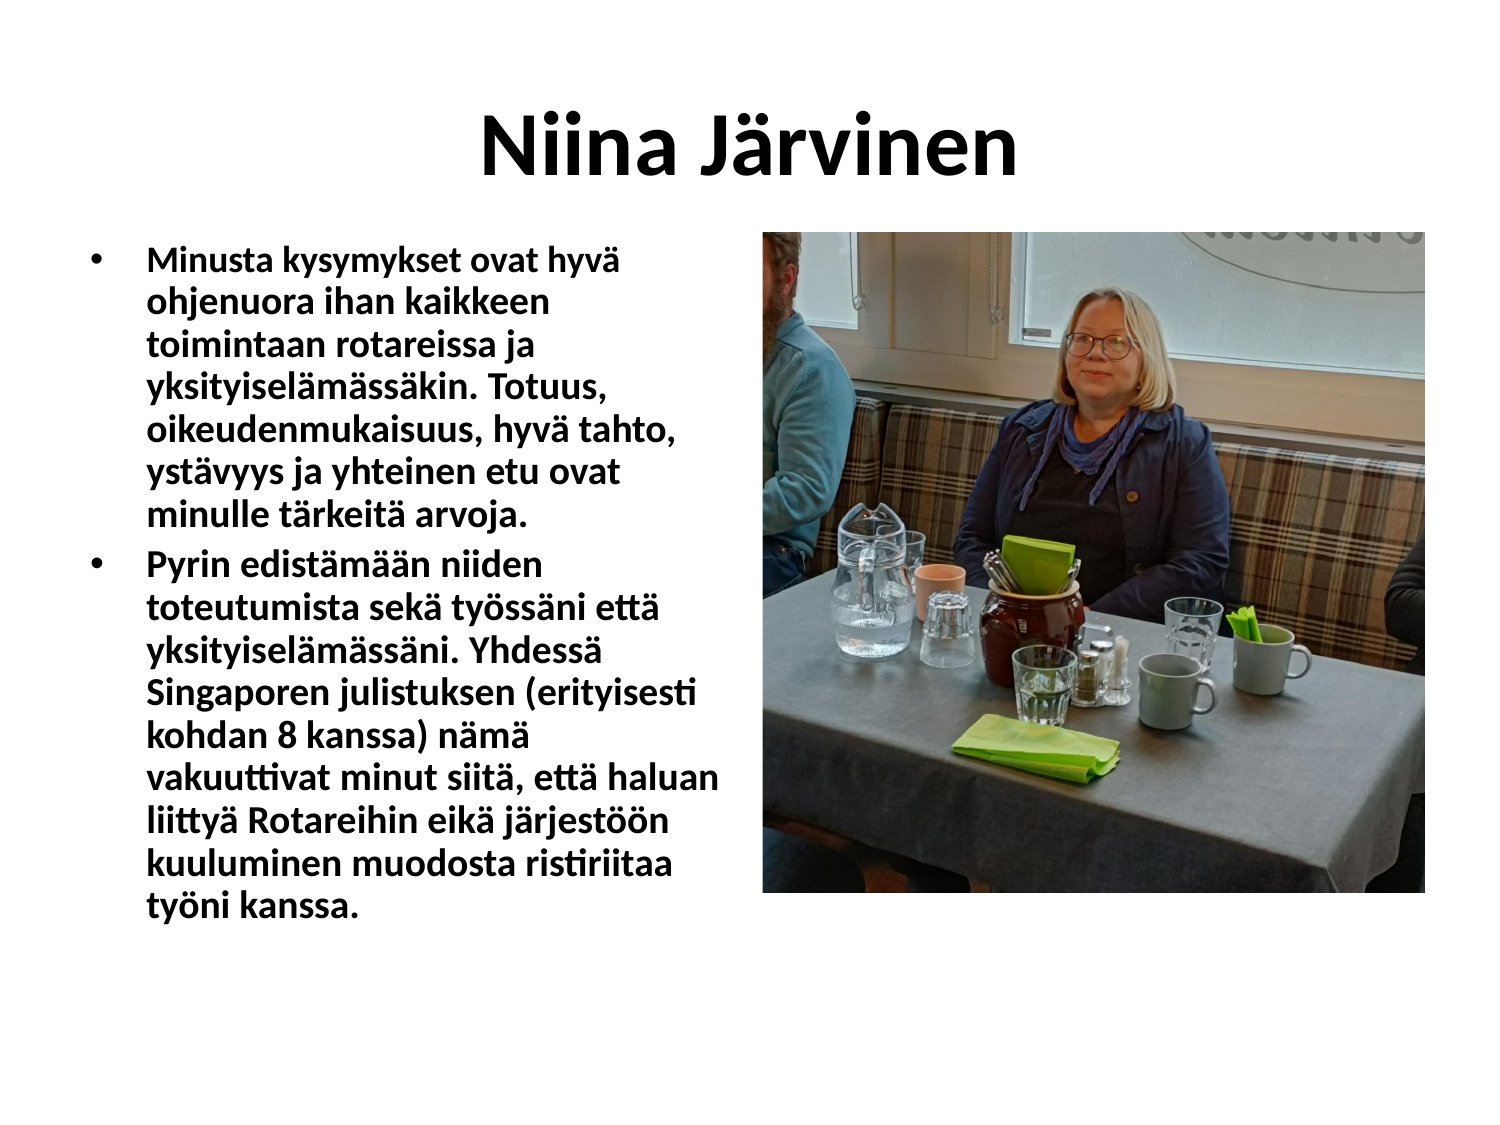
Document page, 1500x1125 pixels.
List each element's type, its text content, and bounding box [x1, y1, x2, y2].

title Niina Järvinen [75, 45, 1425, 233]
list Minusta kysymykset ovat hyvä ohjenuora ihan kaikkeen toimintaan rotareissa ja yksityiselämässäkin. Totuus, oikeudenmukaisuus, hyvä tahto, ystävyys ja yhteinen etu ovat minulle tärkeitä arvoja. Pyrin edistämään niiden toteutumista sekä työssäni että yksityiselämässäni. Yhdessä Singaporen julistuksen (erityisesti kohdan 8 kanssa) nämä vakuuttivat minut siitä, että haluan liittyä Rotareihin eikä järjestöön kuuluminen muodosta ristiriitaa työni kanssa. [75, 232, 738, 1005]
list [762, 232, 1426, 893]
